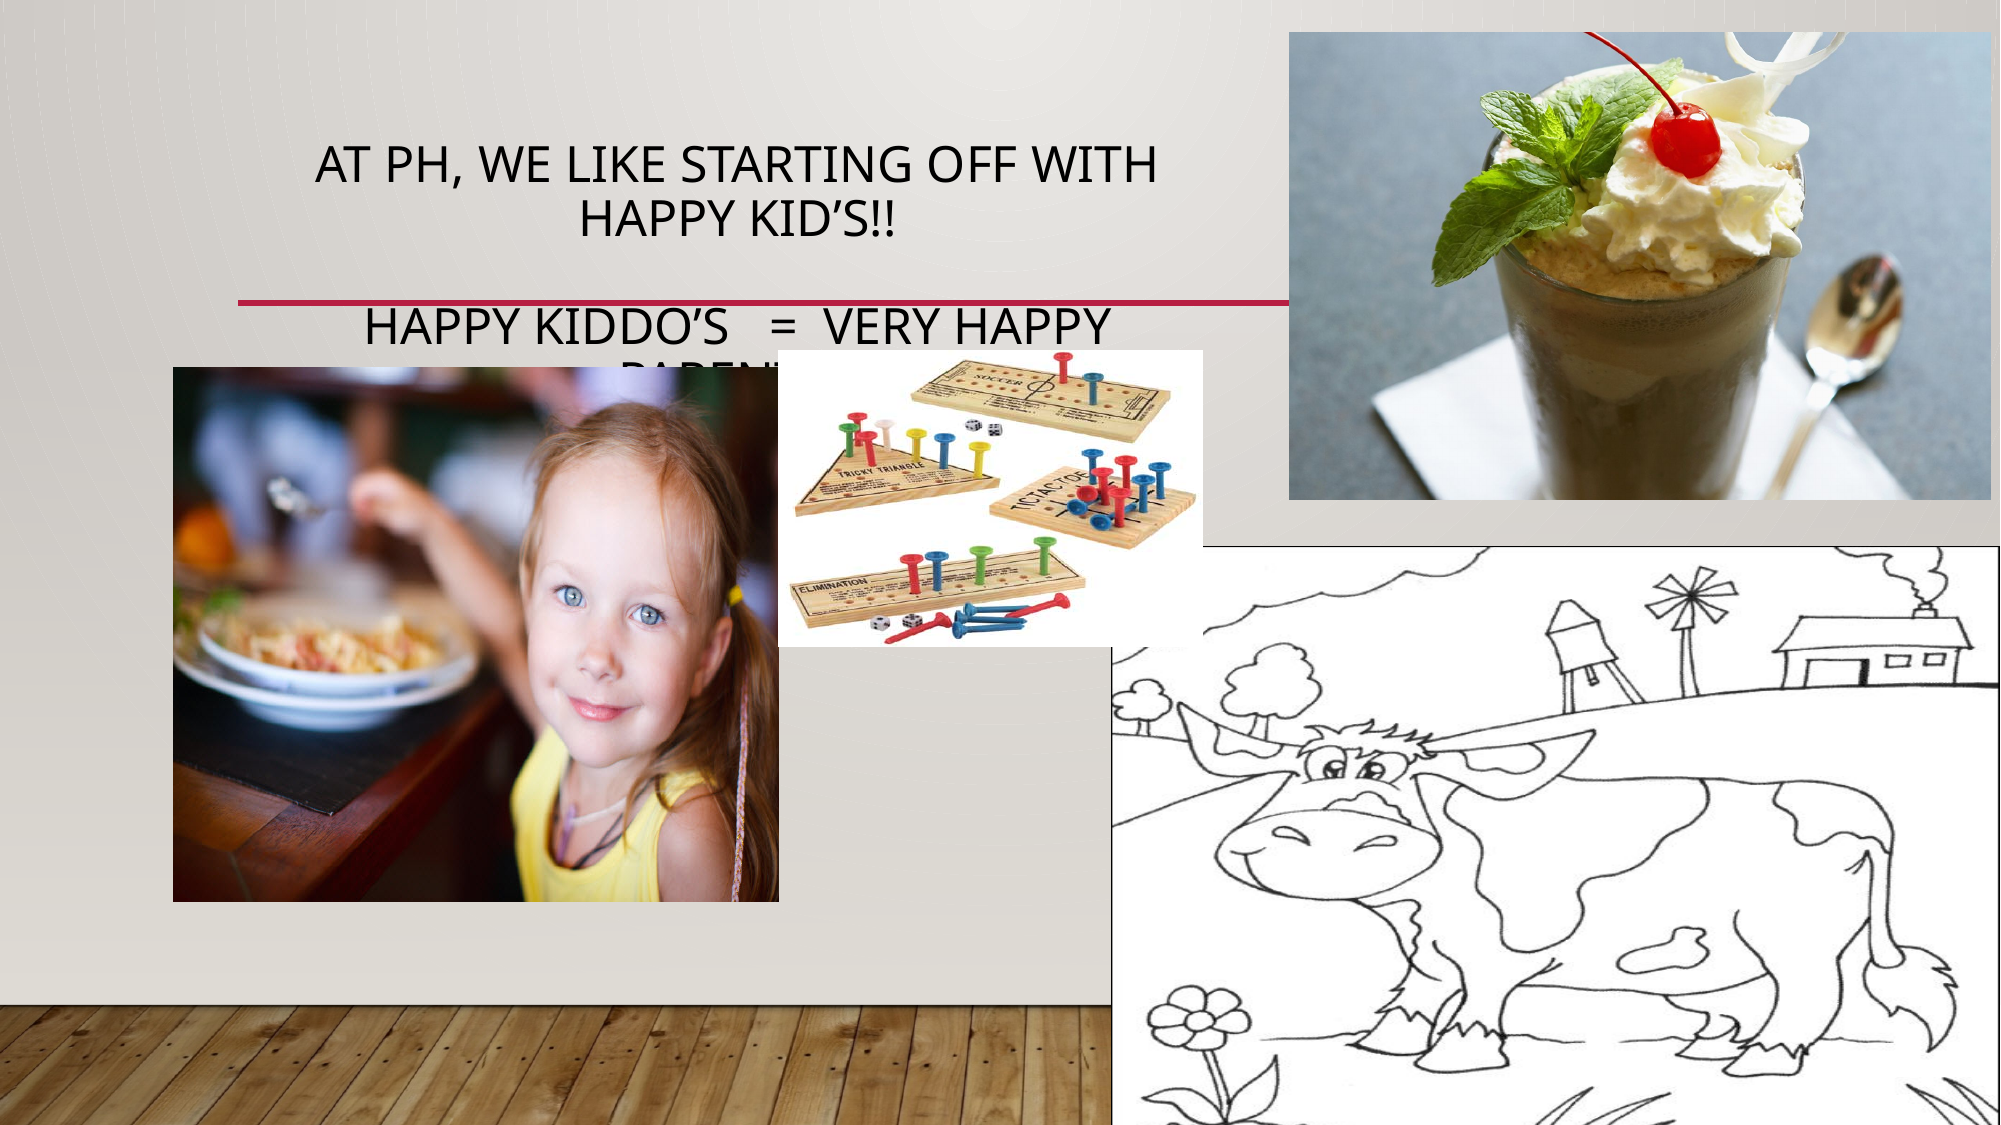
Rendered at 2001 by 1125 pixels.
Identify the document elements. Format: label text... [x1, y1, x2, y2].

picture [0, 1005, 1110, 1125]
picture [1289, 32, 1991, 501]
title At ph, we like Starting off with Happy kid’s!! Happy kiddo’s = very happy parents!! [238, 131, 1237, 305]
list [1110, 545, 2000, 1125]
picture [172, 350, 1204, 902]
